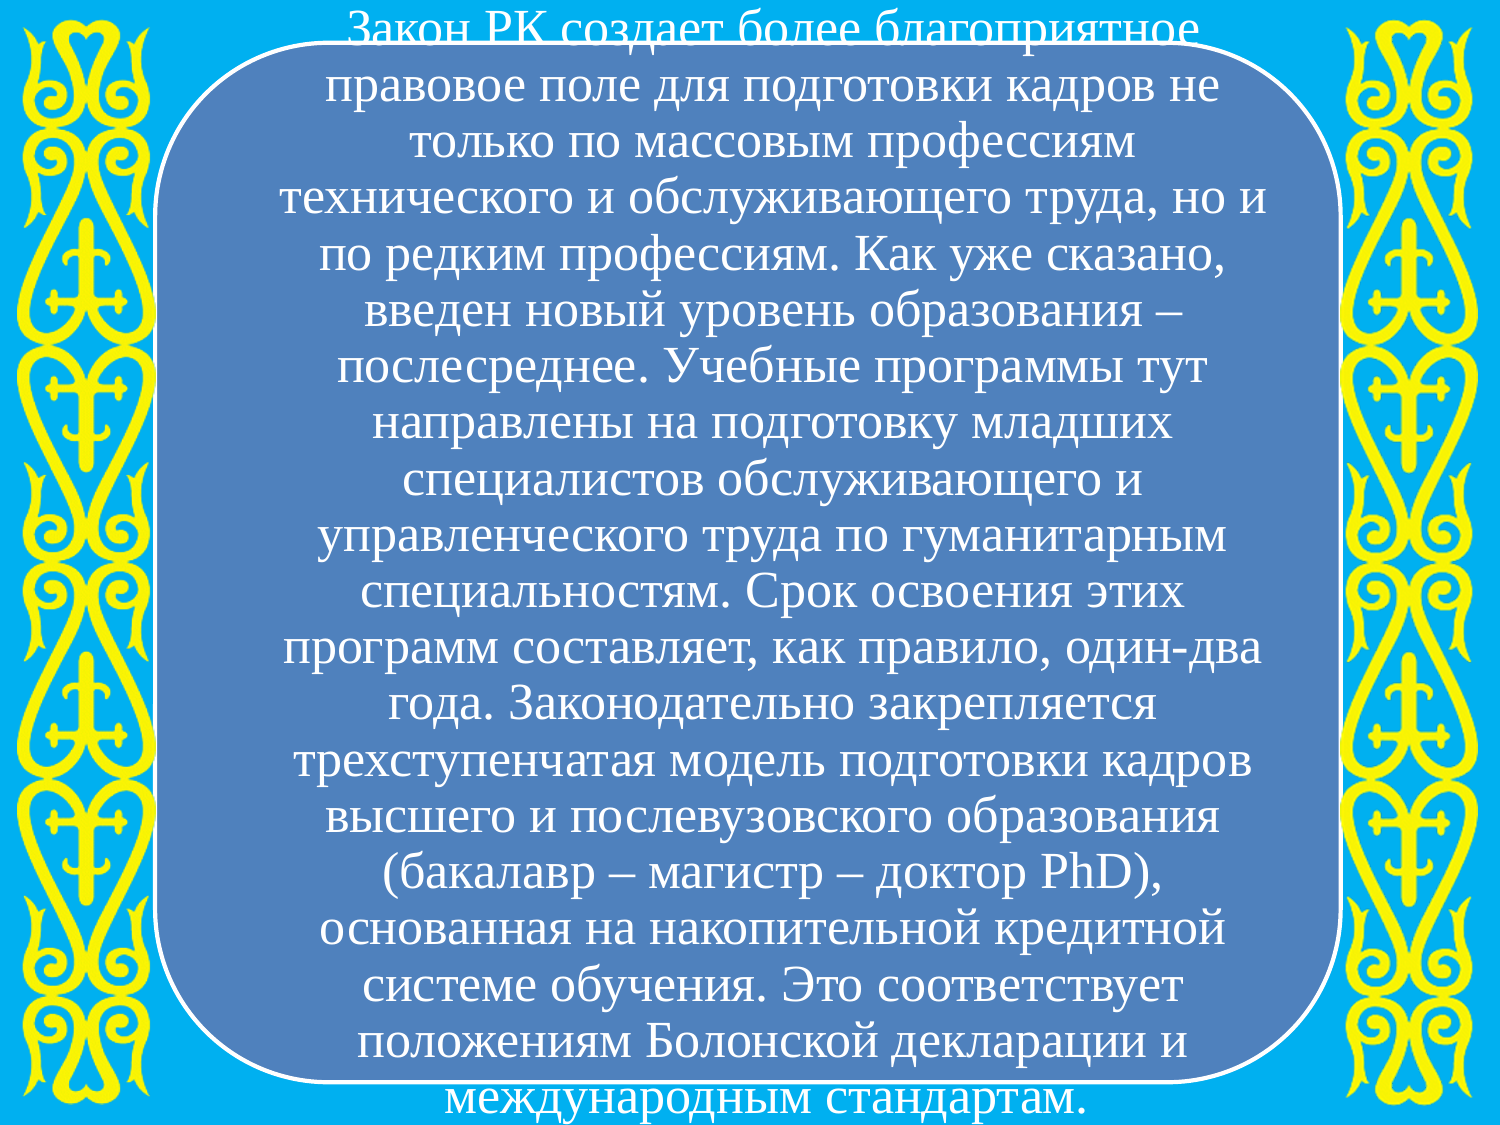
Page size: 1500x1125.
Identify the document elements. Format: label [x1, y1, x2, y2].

text_box [161, 42, 1335, 1083]
picture [18, 20, 156, 1104]
picture [1340, 20, 1477, 1105]
